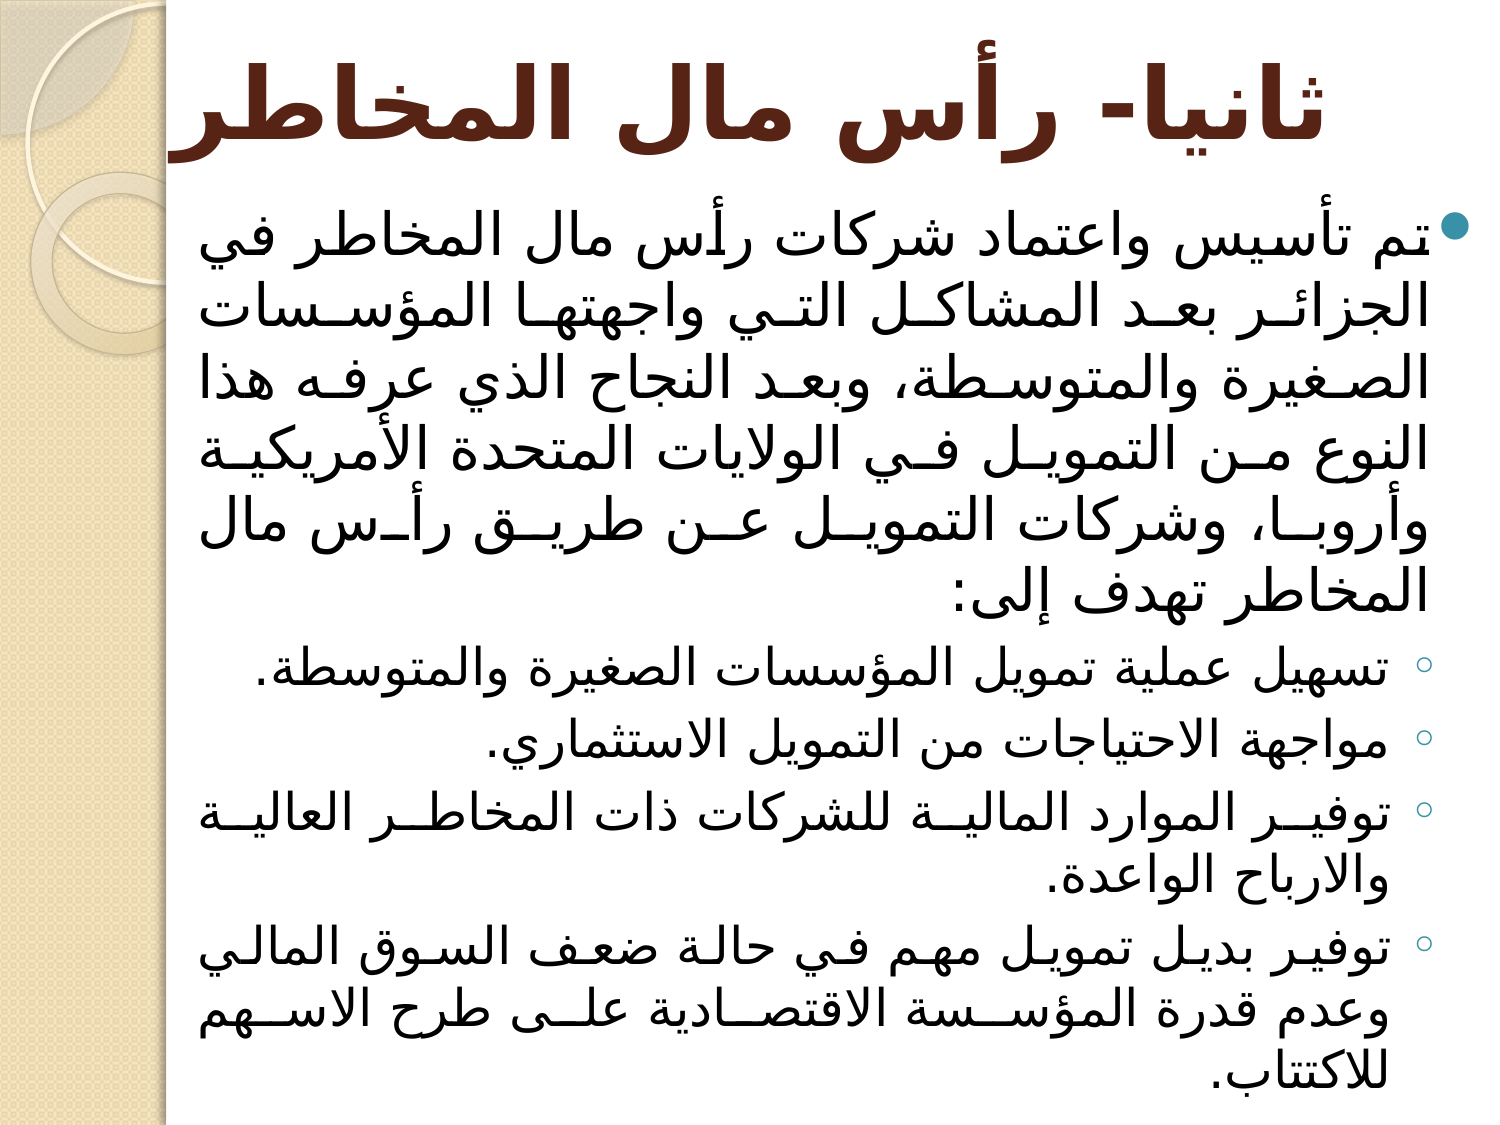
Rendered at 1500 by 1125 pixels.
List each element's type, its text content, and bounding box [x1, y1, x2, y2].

title ثانيا- رأس مال المخاطر [76, 25, 1427, 173]
list تم تأسيس واعتماد شركات رأس مال المخاطر في الجزائر بعد المشاكل التي واجهتها المؤسسات الصغيرة والمتوسطة، وبعد النجاح الذي عرفه هذا النوع من التمويل في الولايات المتحدة الأمريكية وأروبا، وشركات التمويل عن طريق رأس مال المخاطر تهدف إلى: تسهيل عملية تمويل المؤسسات الصغيرة والمتوسطة. مواجهة الاحتياجات من التمويل الاستثماري. توفير الموارد المالية للشركات ذات المخاطر العالية والارباح الواعدة. توفير بديل تمويل مهم في حالة ضعف السوق المالي وعدم قدرة المؤسسة الاقتصادية على طرح الاسهم للاكتتاب. [183, 188, 1500, 1125]
